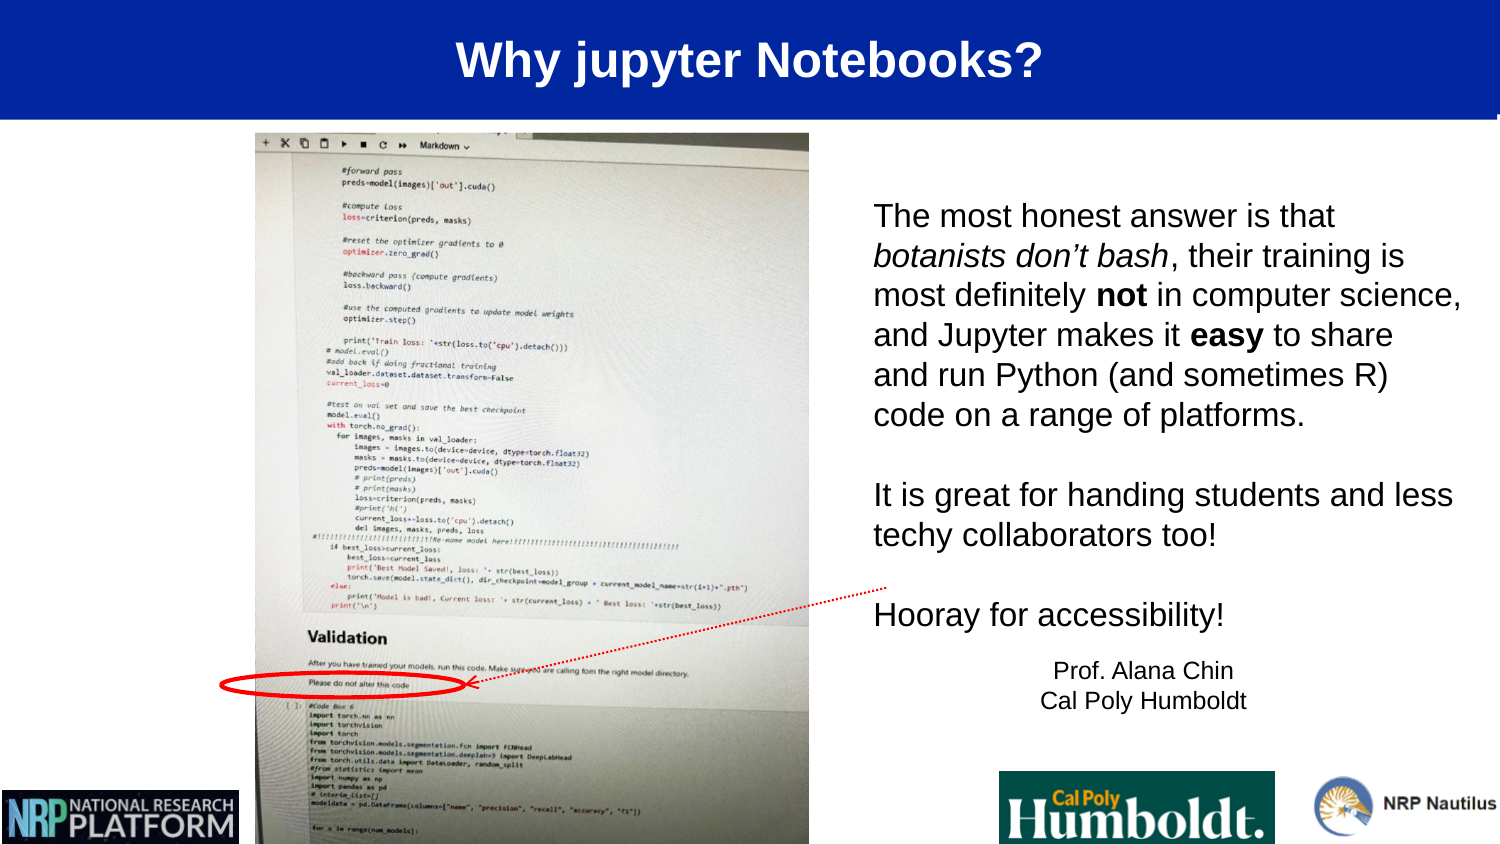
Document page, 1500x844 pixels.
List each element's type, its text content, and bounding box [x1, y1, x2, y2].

picture [175, 133, 888, 844]
picture [2, 790, 239, 844]
title Why jupyter Notebooks? [0, 0, 1500, 115]
picture [999, 771, 1276, 844]
text_box Prof. Alana Chin Cal Poly Humboldt [1025, 647, 1263, 722]
picture [1311, 766, 1498, 844]
text_box The most honest answer is that botanists don’t bash, their training is most definitely not in computer science, and Jupyter makes it easy to share and run Python (and sometimes R) code on a range of platforms. It is great for handing students and less techy collaborators too! Hooray for accessibility! [858, 146, 1484, 641]
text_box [463, 587, 888, 686]
